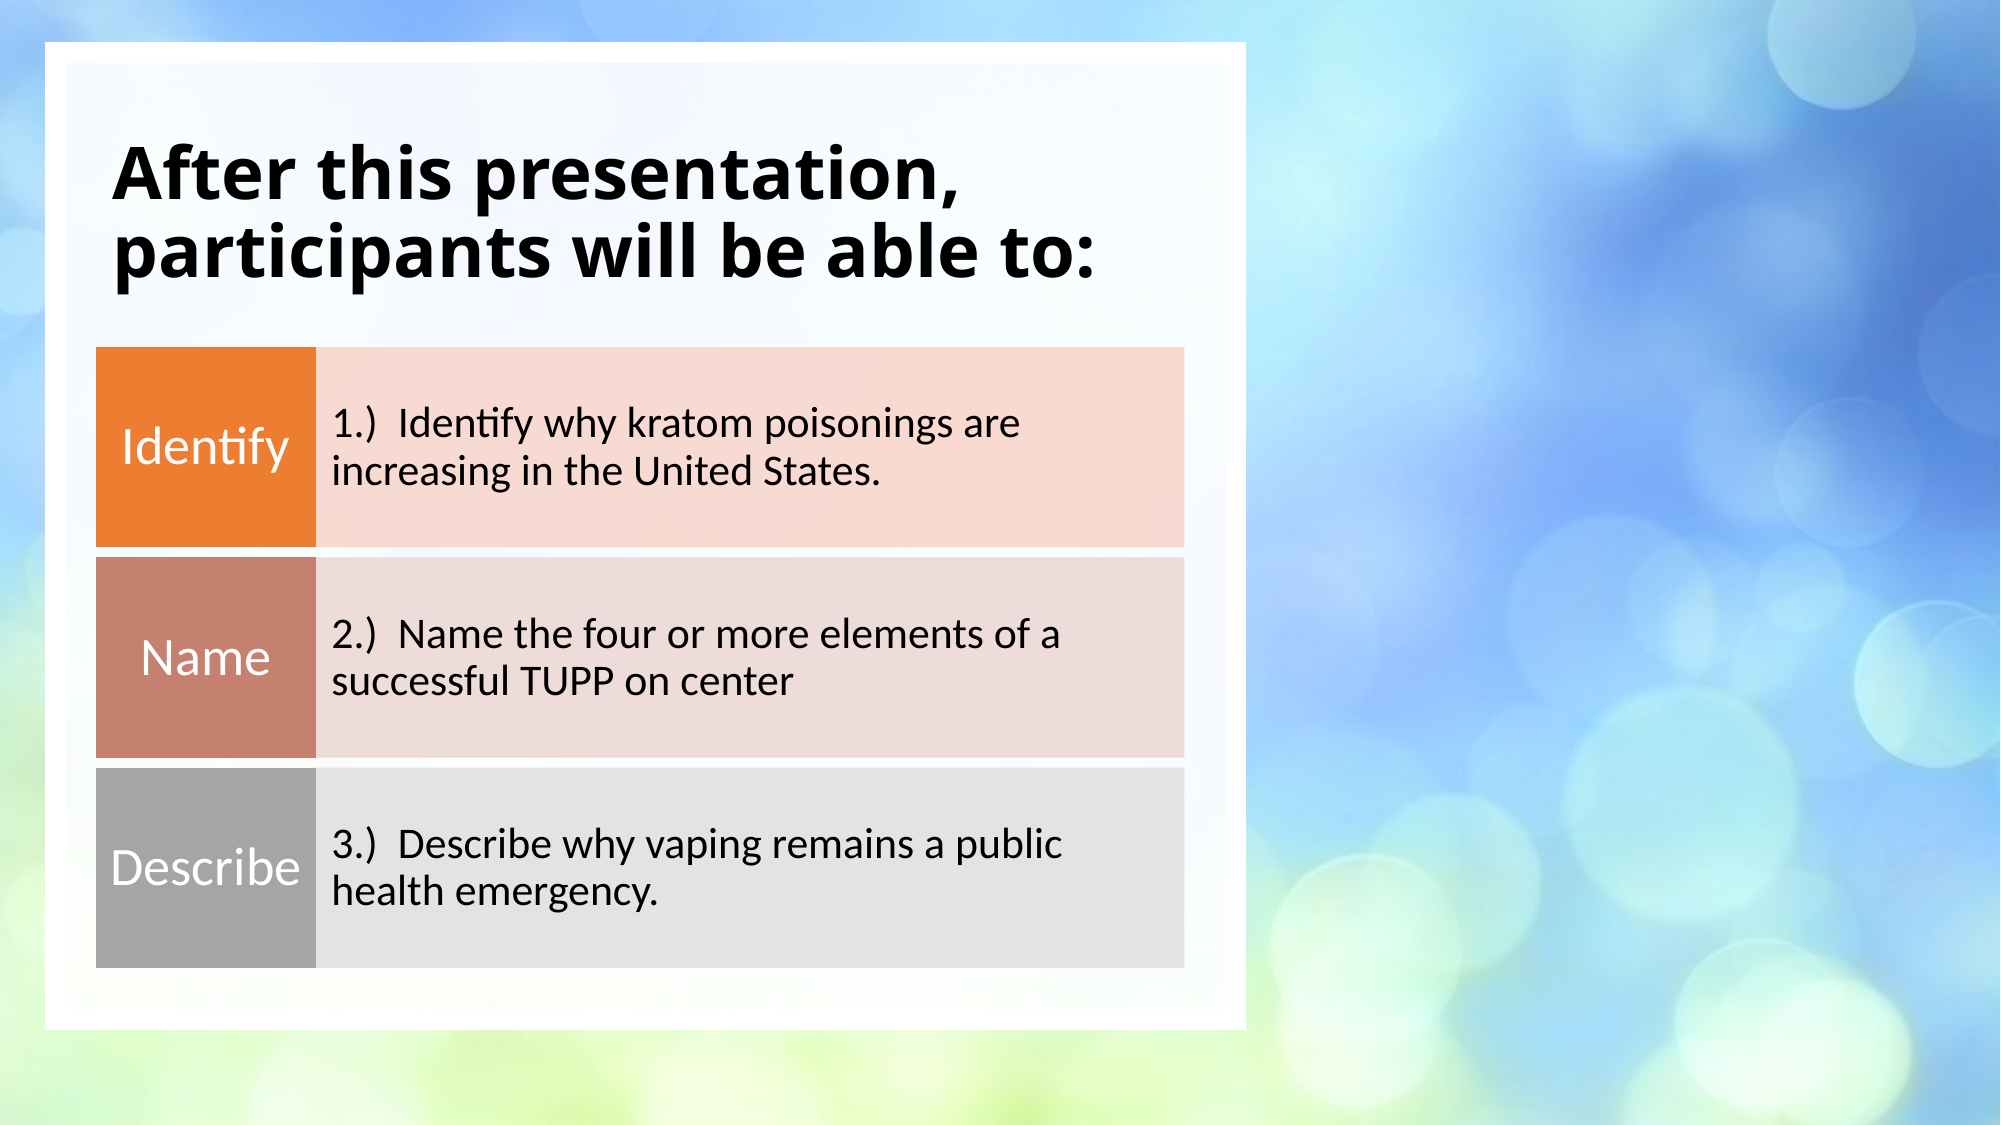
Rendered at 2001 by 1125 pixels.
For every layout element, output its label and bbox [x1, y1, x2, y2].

picture [0, 0, 2000, 1125]
text_box [97, 348, 1184, 968]
